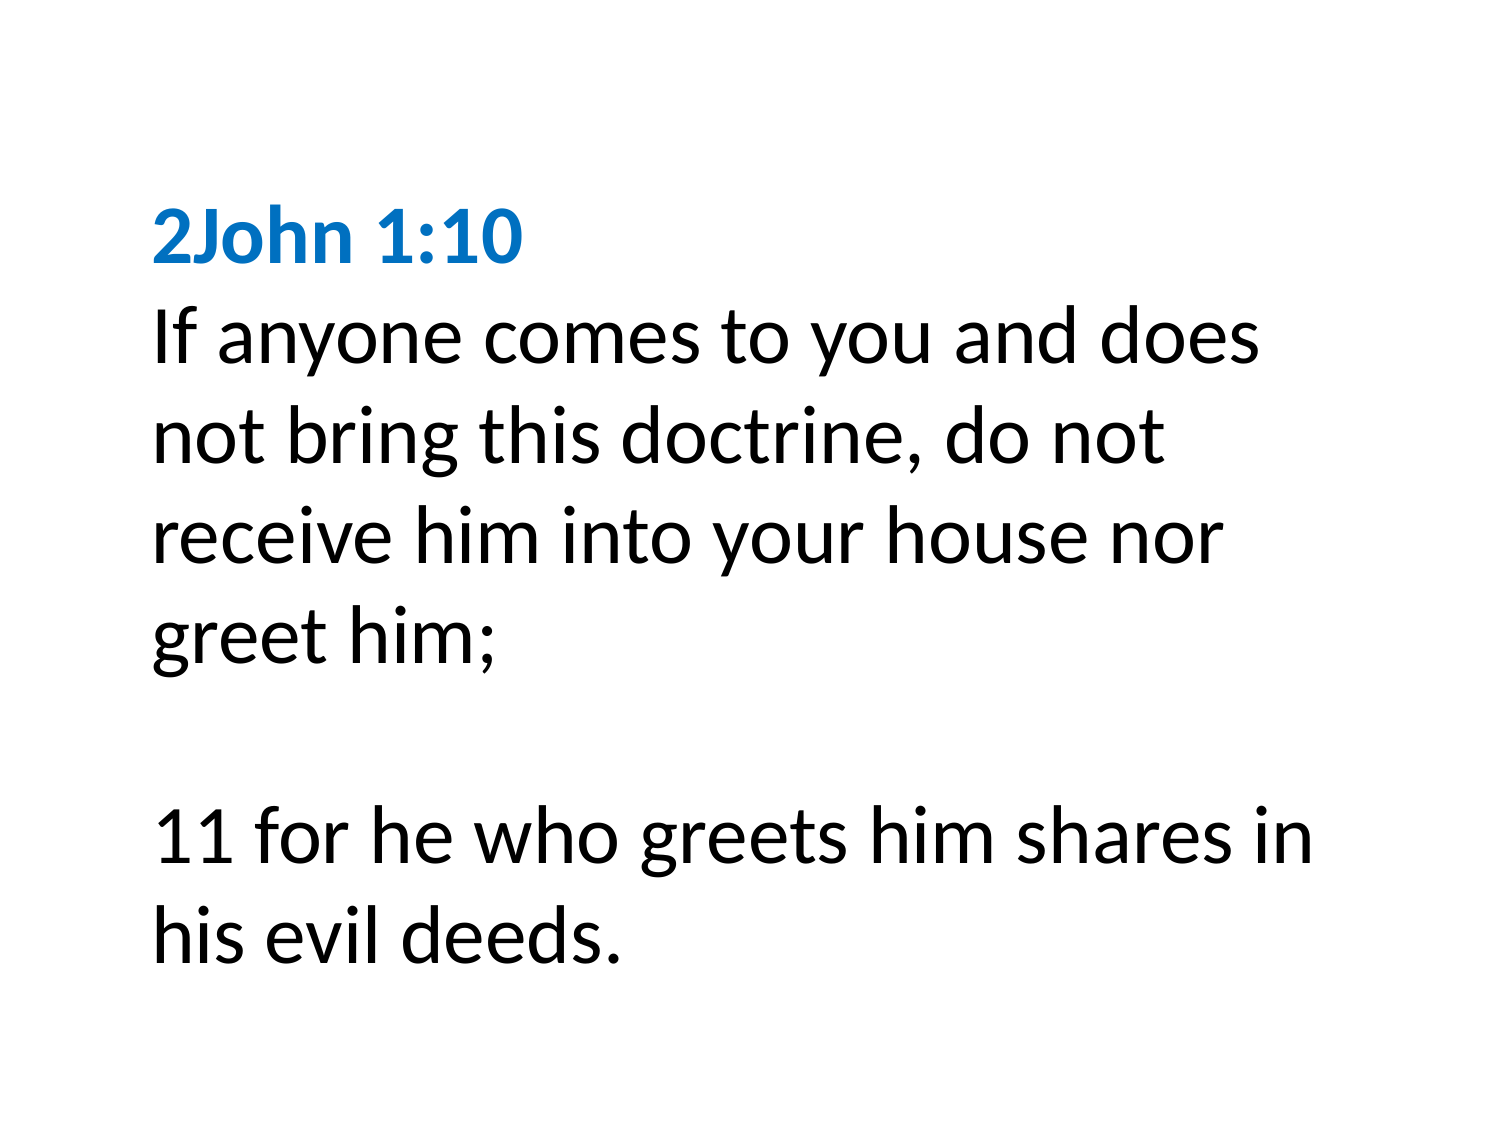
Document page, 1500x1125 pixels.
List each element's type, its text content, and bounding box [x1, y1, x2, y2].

text_box 2John 1:10 If anyone comes to you and does not bring this doctrine, do not receive him into your house nor greet him; 11 for he who greets him shares in his evil deeds. [136, 173, 1381, 988]
